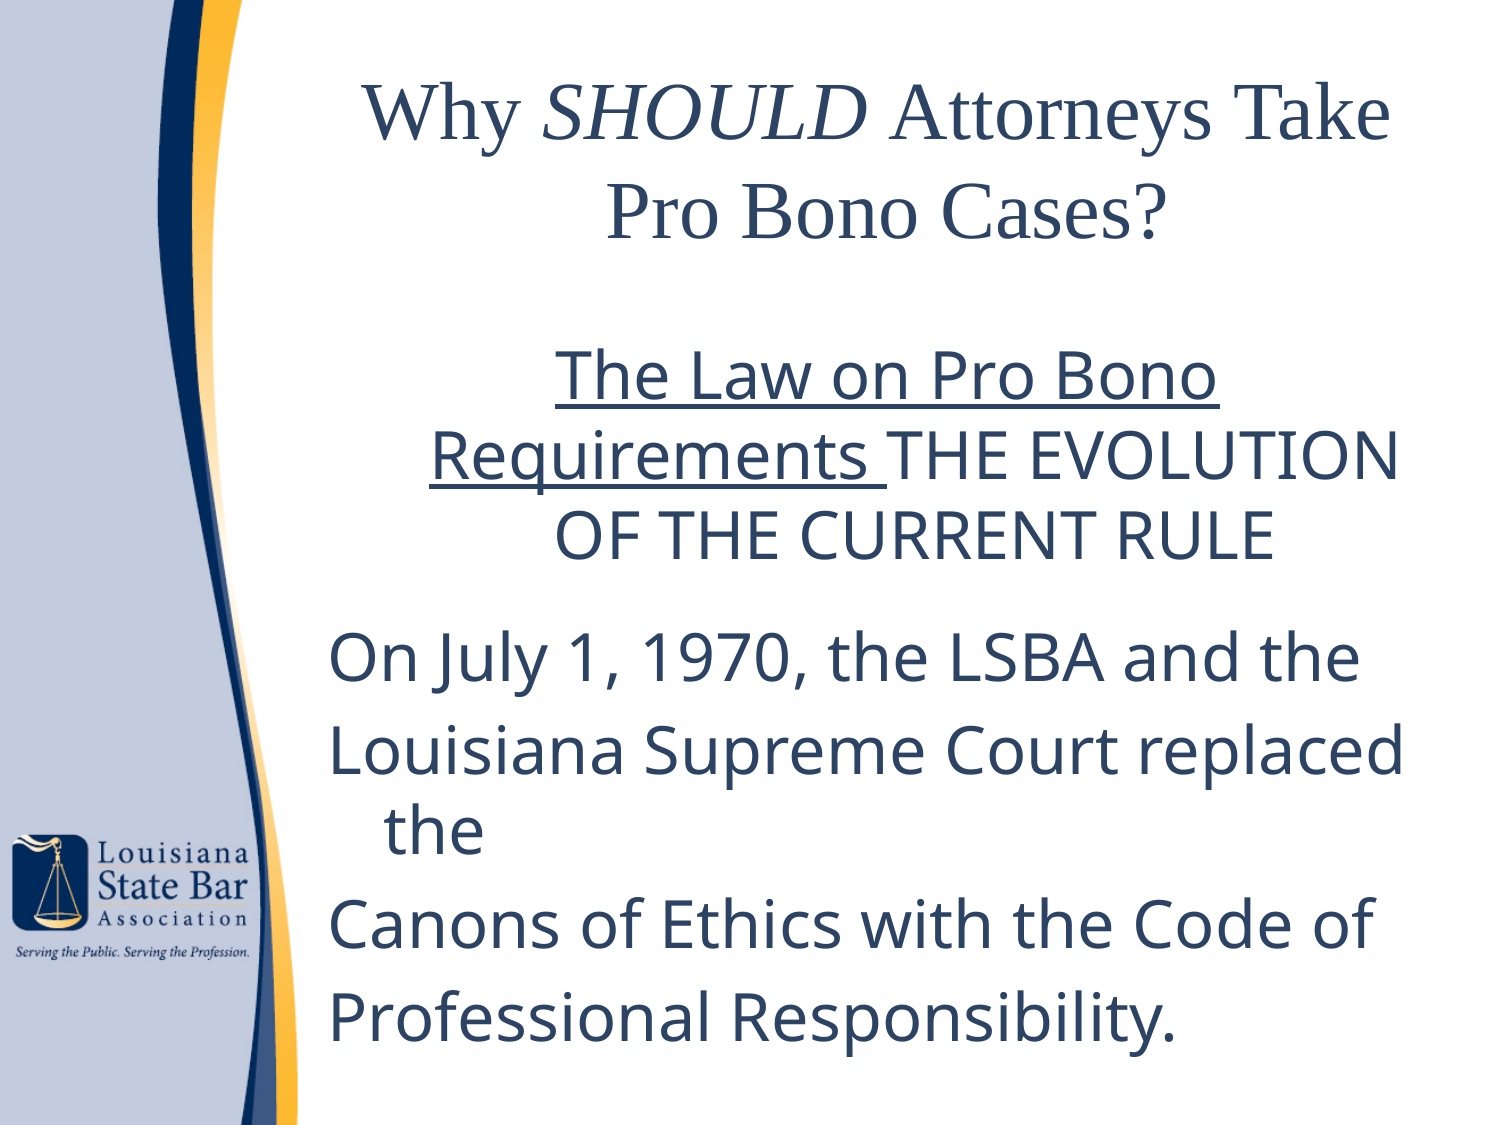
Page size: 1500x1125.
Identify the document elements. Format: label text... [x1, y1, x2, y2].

list The Law on Pro Bono Requirements THE EVOLUTION OF THE CURRENT RULE On July 1, 1970, the LSBA and the Louisiana Supreme Court replaced the Canons of Ethics with the Code of Professional Responsibility. [312, 324, 1463, 1088]
title Why SHOULD Attorneys Take Pro Bono Cases? [312, 12, 1463, 300]
picture [0, 0, 1500, 1125]
